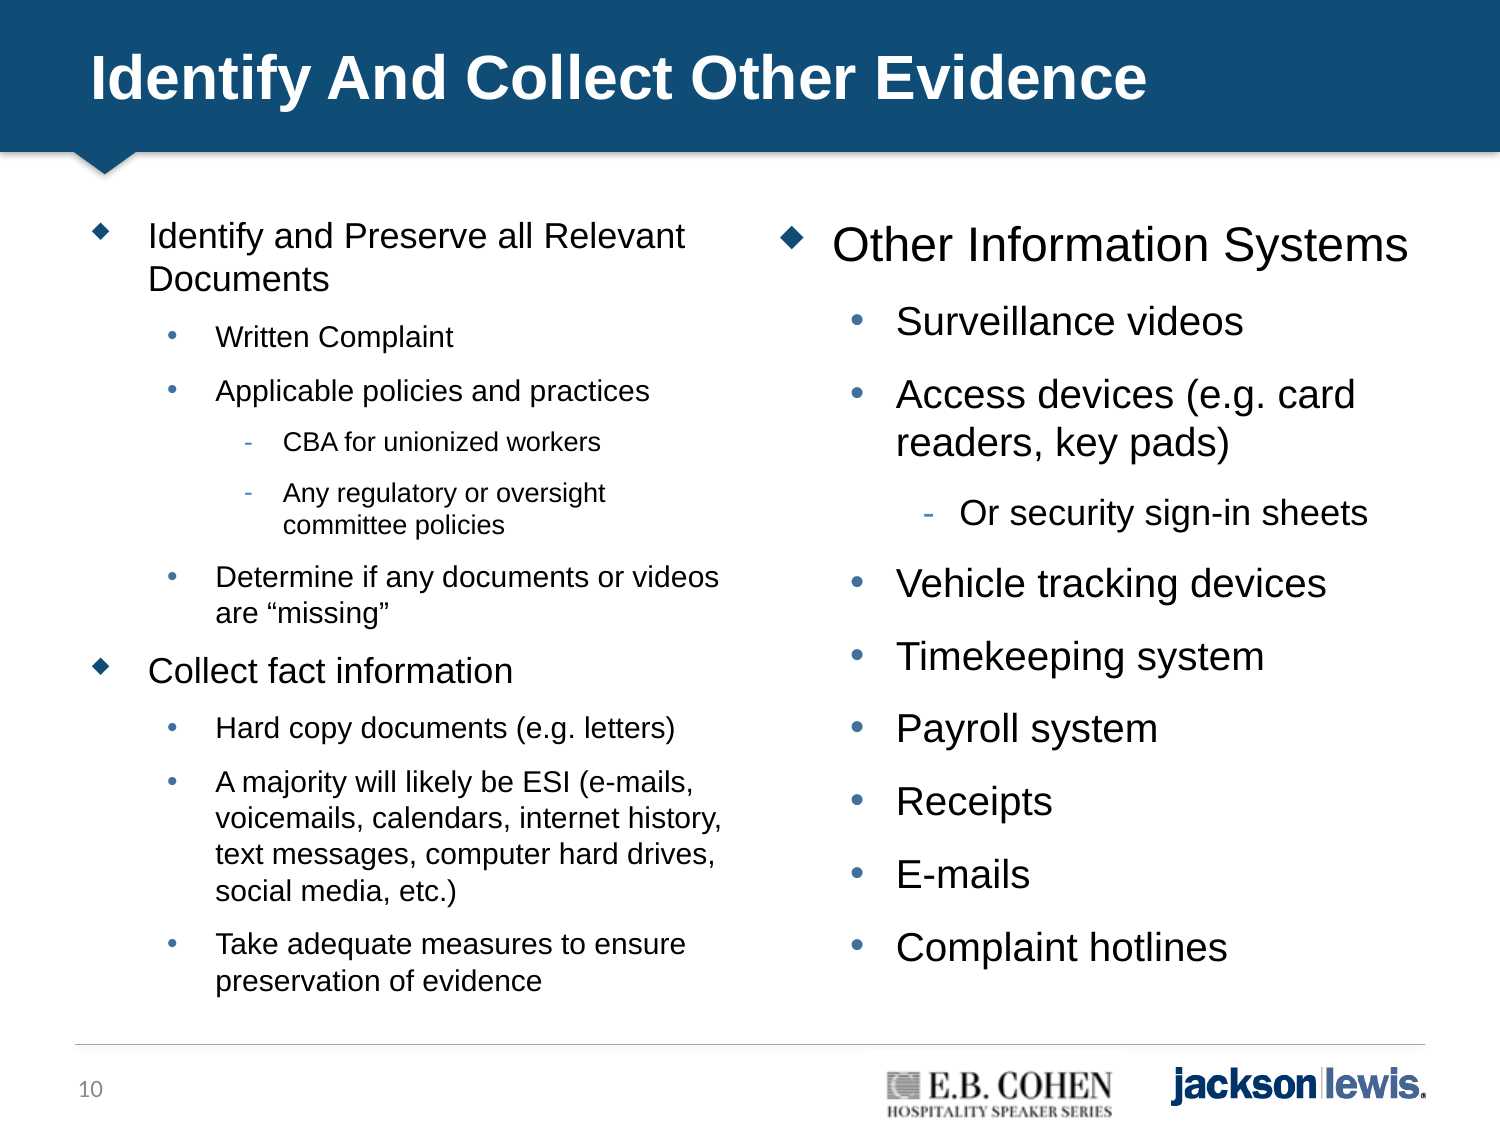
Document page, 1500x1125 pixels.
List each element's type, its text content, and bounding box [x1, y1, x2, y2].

picture [871, 1049, 1124, 1125]
list Identify and Preserve all Relevant Documents Written Complaint Applicable policies and practices CBA for unionized workers Any regulatory or oversight committee policies Determine if any documents or videos are “missing” Collect fact information Hard copy documents (e.g. letters) A majority will likely be ESI (e-mails, voicemails, calendars, internet history, text messages, computer hard drives, social media, etc.) Take adequate measures to ensure preservation of evidence [75, 205, 738, 1005]
title Identify And Collect Other Evidence [75, 0, 1425, 150]
list Other Information Systems Surveillance videos Access devices (e.g. card readers, key pads) Or security sign-in sheets Vehicle tracking devices Timekeeping system Payroll system Receipts E-mails Complaint hotlines [762, 205, 1425, 1005]
slide_number 10 [62, 1057, 233, 1117]
picture [1171, 1067, 1426, 1106]
